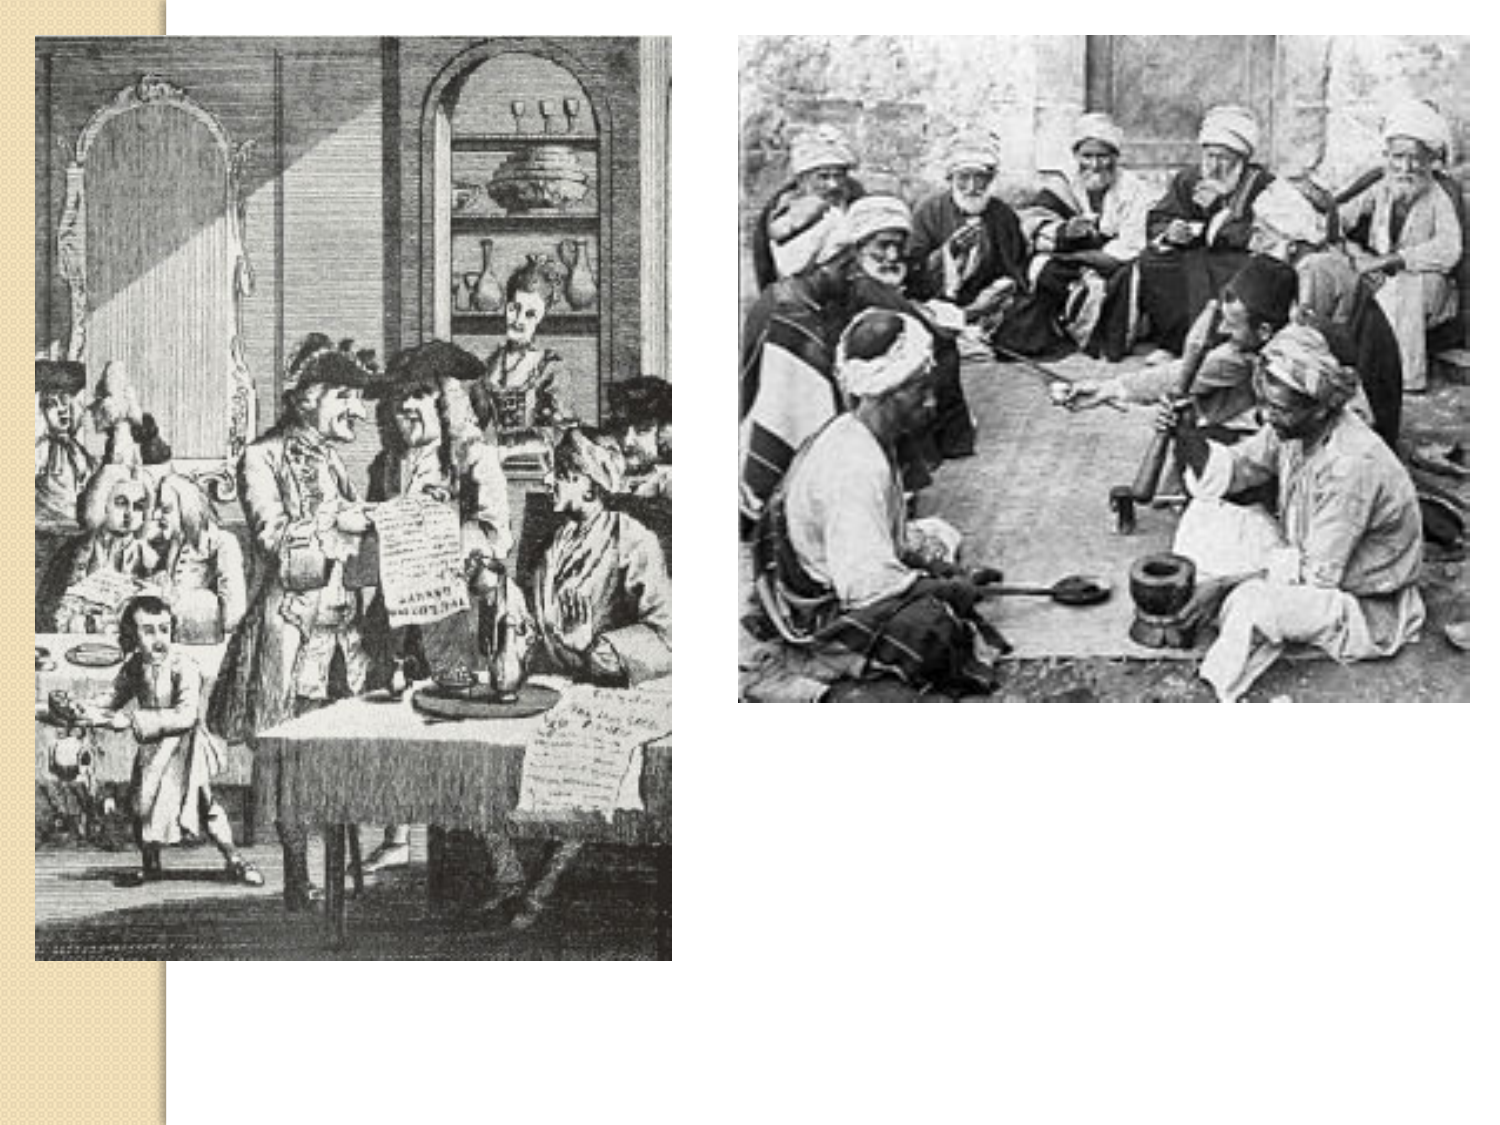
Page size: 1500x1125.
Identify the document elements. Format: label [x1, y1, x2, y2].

picture [34, 34, 673, 962]
picture [737, 34, 1470, 704]
